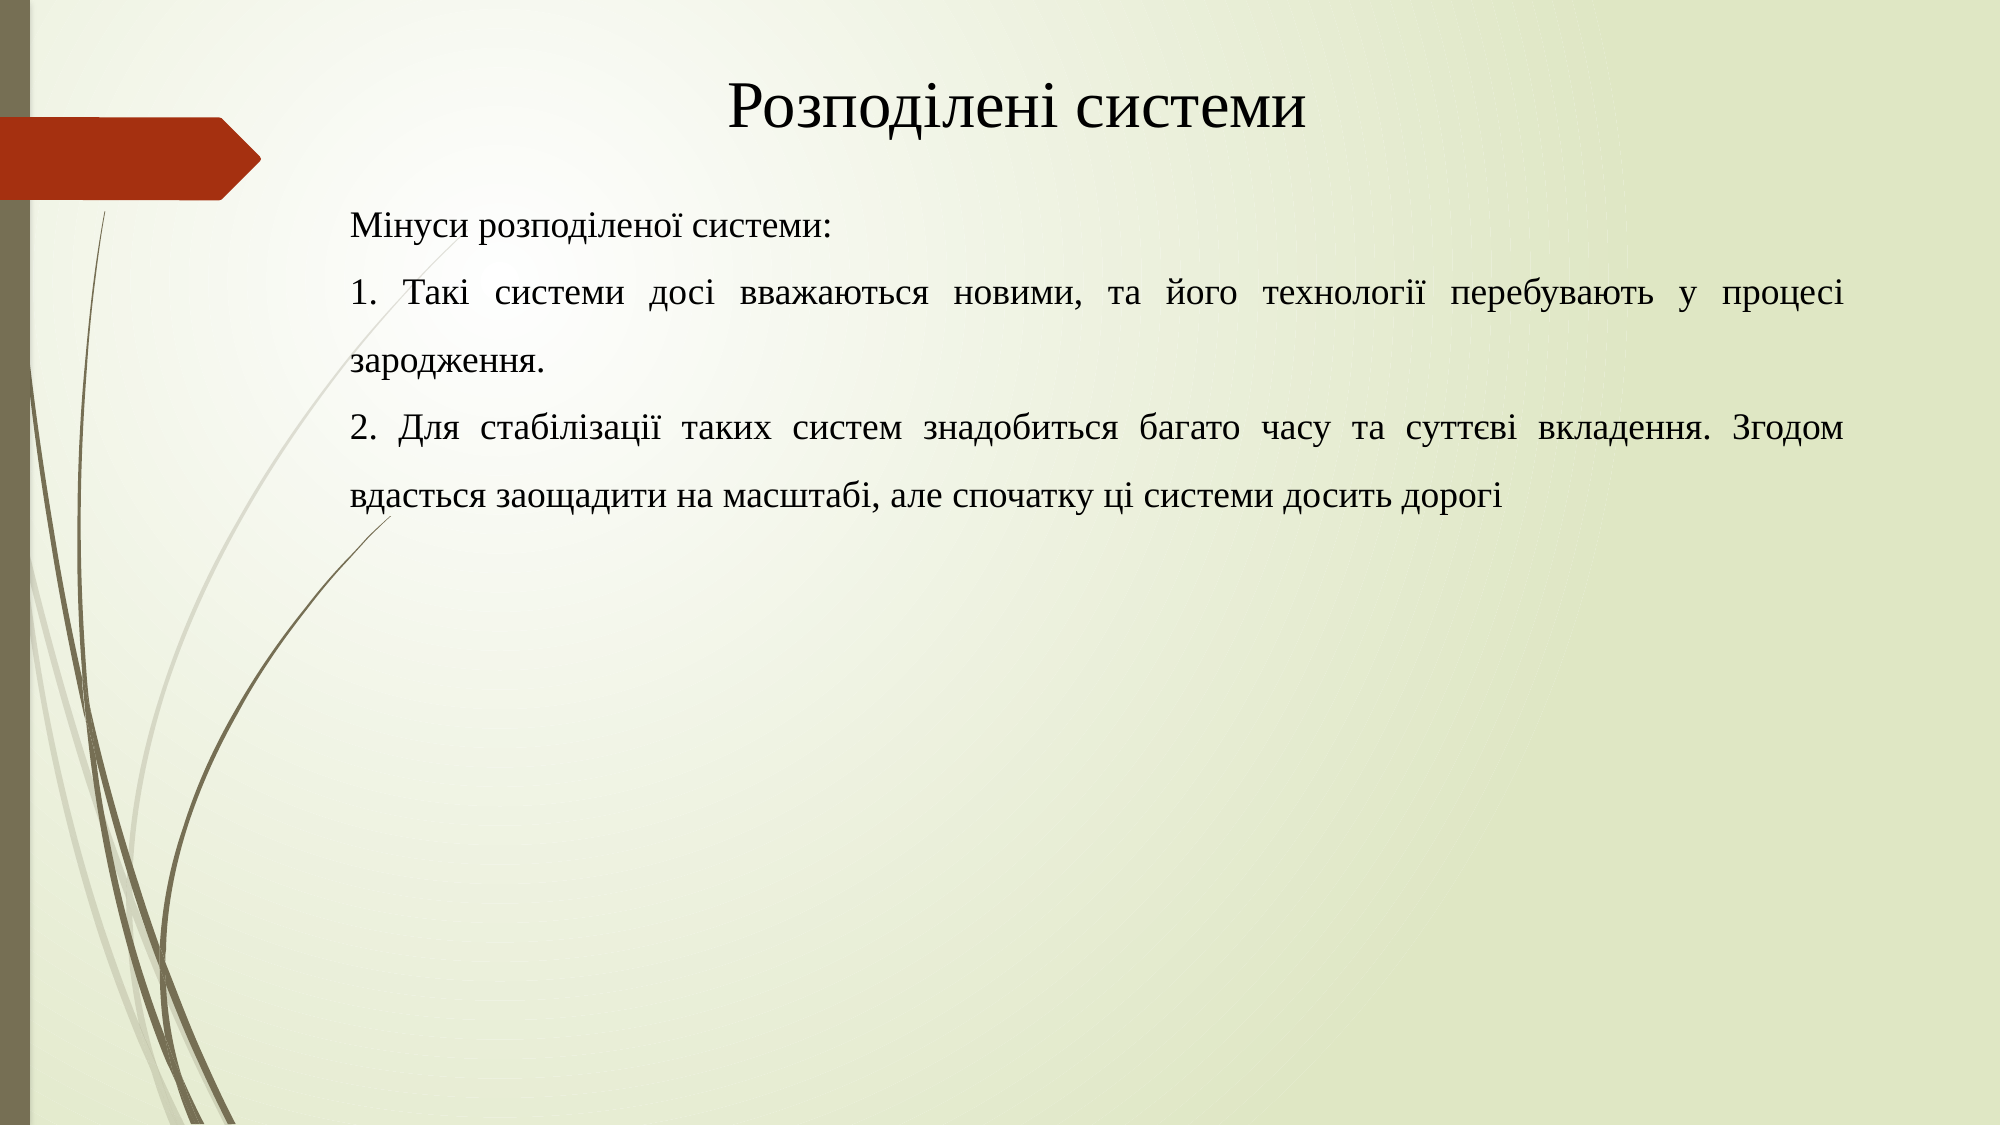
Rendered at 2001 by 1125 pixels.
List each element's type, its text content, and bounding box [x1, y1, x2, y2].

text_box Мінуси розподіленої системи: 1. Такі системи досі вважаються новими, та його технології перебувають у процесі зародження. 2. Для стабілізації таких систем знадобиться багато часу та суттєві вкладення. Згодом вдасться заощадити на масштабі, але спочатку ці системи досить дорогі [334, 169, 1861, 522]
text_box Розподілені системи [296, 53, 1740, 149]
